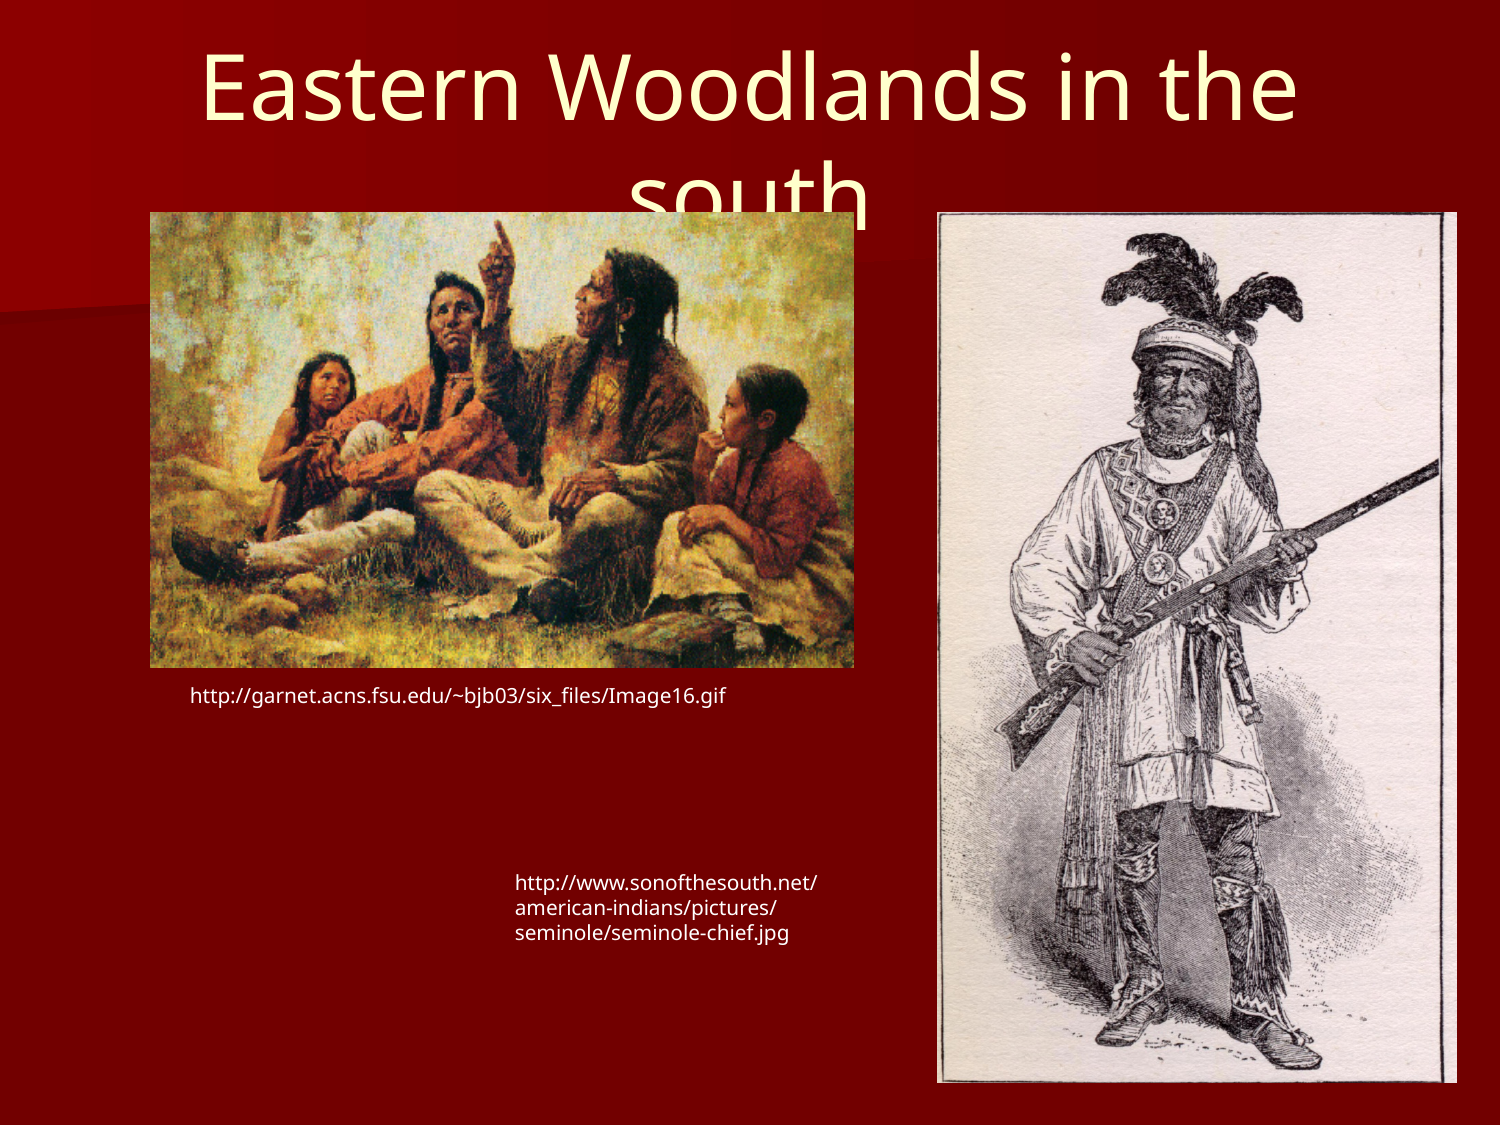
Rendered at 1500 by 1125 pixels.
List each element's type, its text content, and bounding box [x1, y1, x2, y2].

picture [149, 212, 854, 668]
text_box http://garnet.acns.fsu.edu/~bjb03/six_files/Image16.gif [174, 676, 800, 715]
title Eastern Woodlands in the south [74, 44, 1426, 233]
picture [937, 212, 1457, 1083]
text_box http://www.sonofthesouth.net/american-indians/pictures/seminole/seminole-chief.jpg [499, 862, 875, 953]
